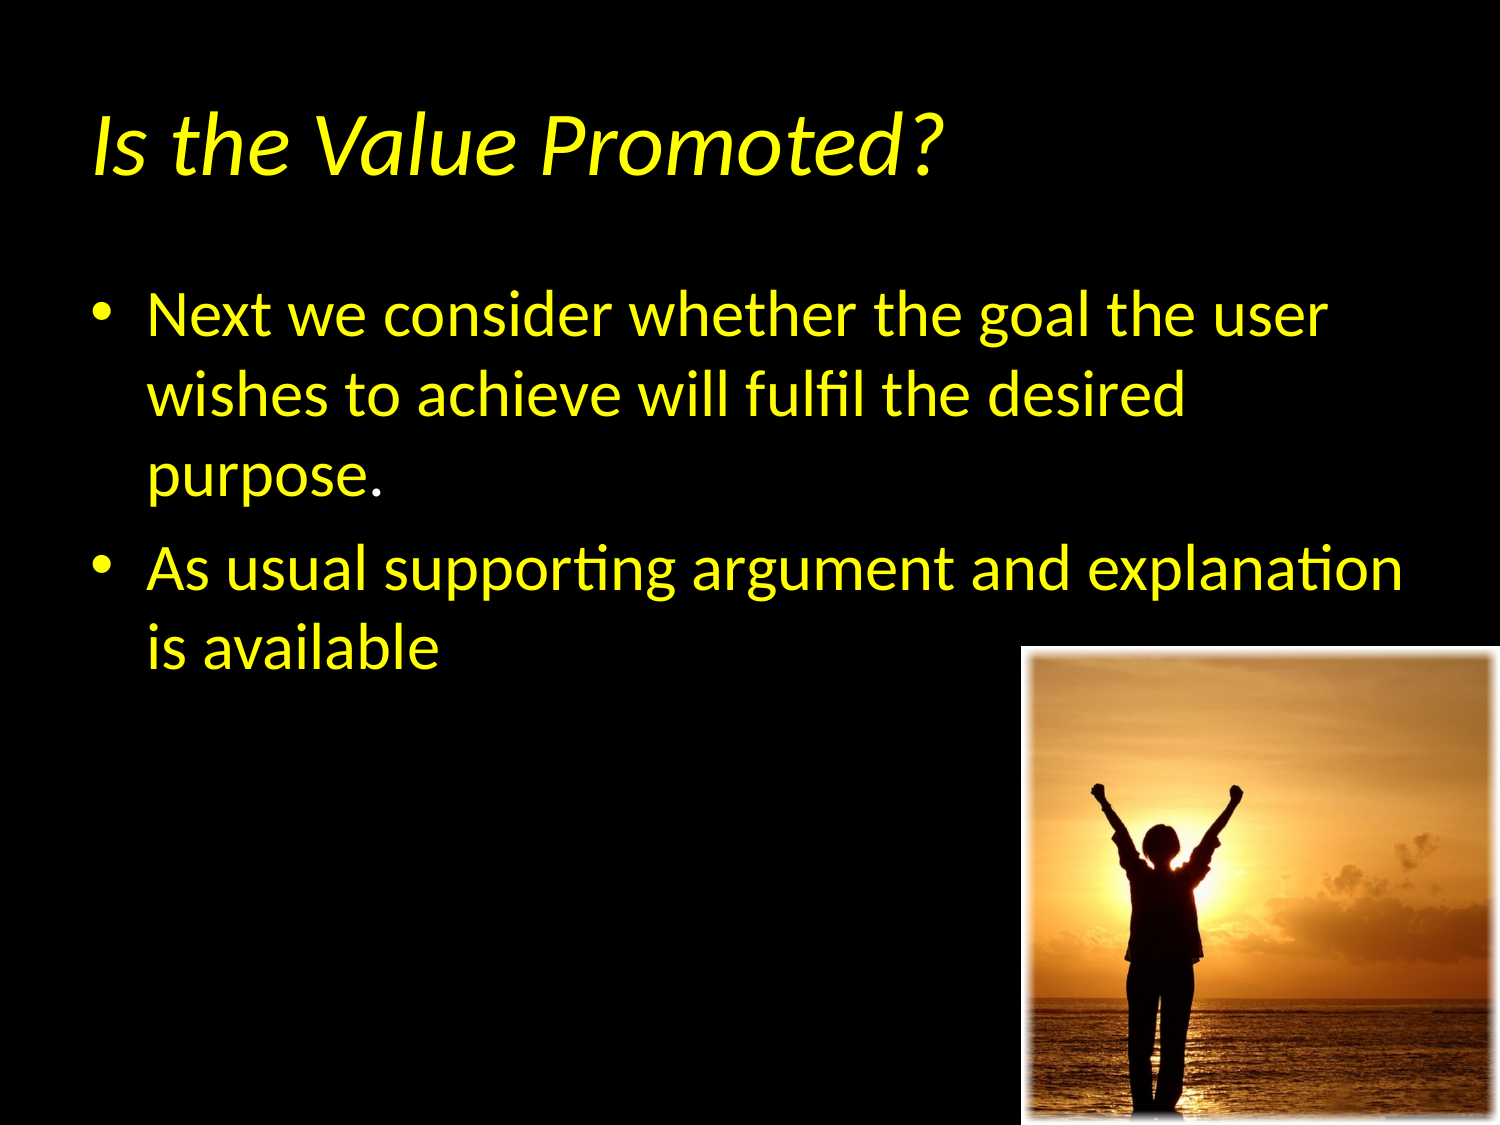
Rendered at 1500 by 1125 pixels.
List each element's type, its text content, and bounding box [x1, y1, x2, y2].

picture [1021, 646, 1500, 1125]
list Next we consider whether the goal the user wishes to achieve will fulfil the desired purpose. As usual supporting argument and explanation is available [75, 262, 1425, 1005]
title Is the Value Promoted? [75, 45, 1425, 233]
